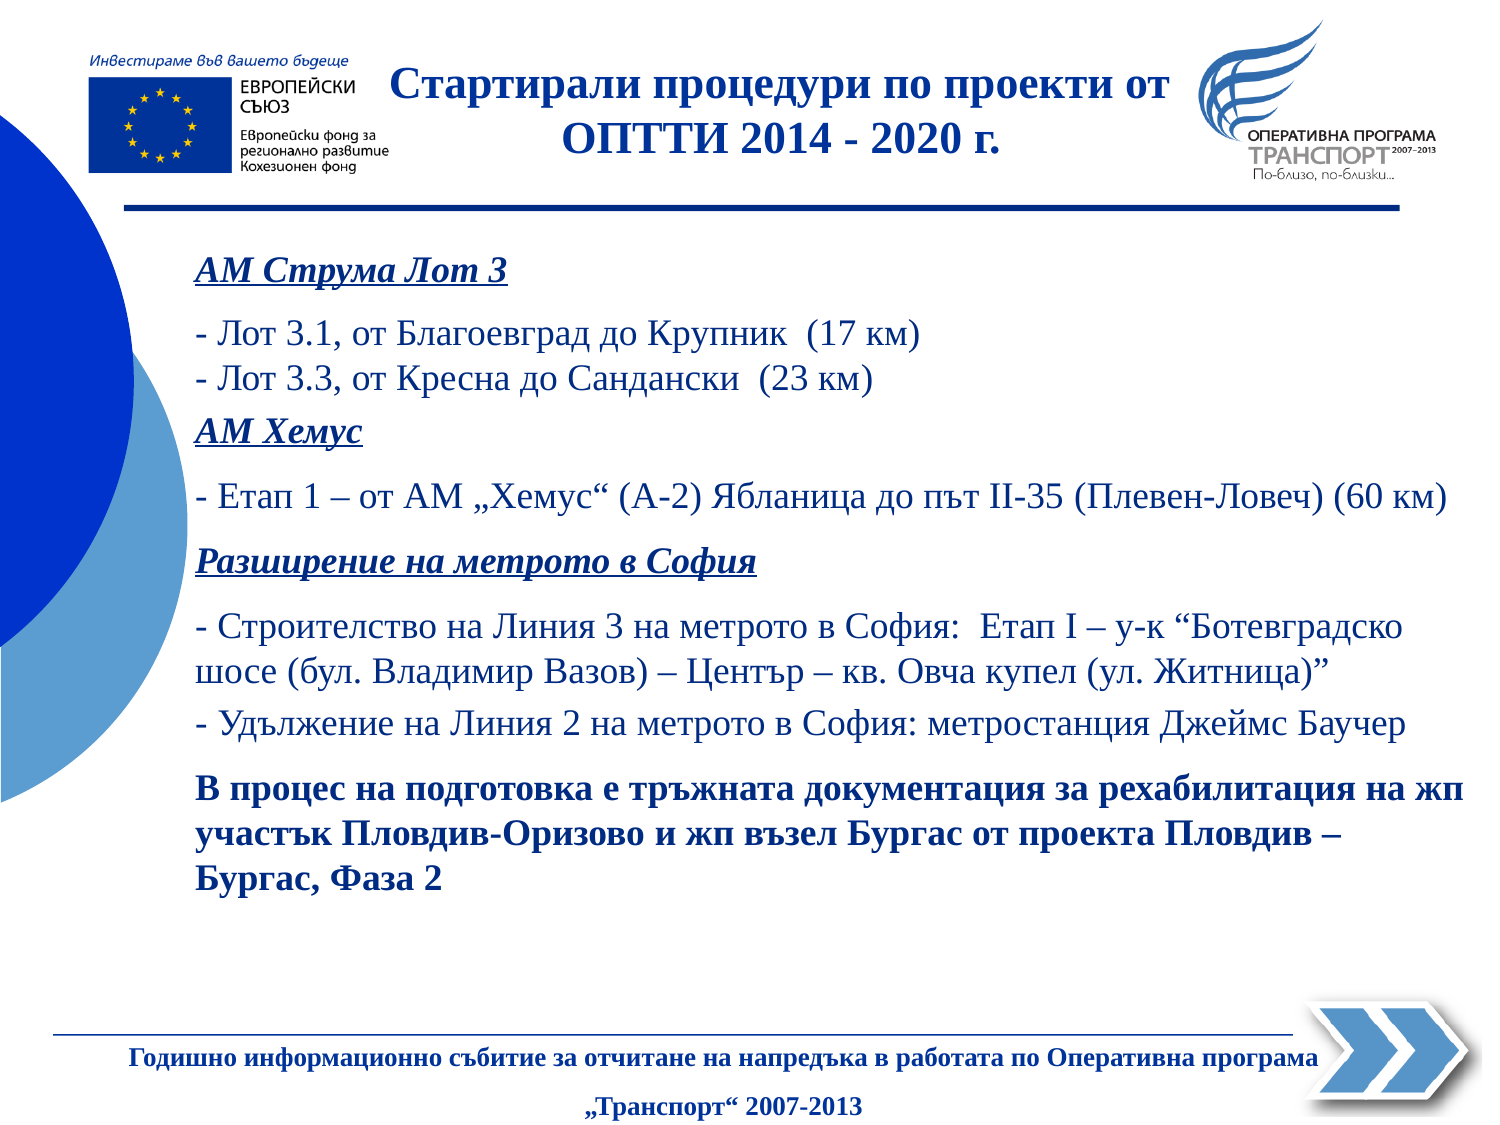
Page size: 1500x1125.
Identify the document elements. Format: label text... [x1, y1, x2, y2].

picture [1293, 987, 1483, 1117]
list АМ Струма Лот 3 - Лот 3.1, от Благоевград до Крупник (17 км) - Лот 3.3, от Кресна до Сандански (23 км) АМ Хемус - Етап 1 – от АМ „Хемус“ (А-2) Ябланица до път II-35 (Плевен-Ловеч) (60 км) Разширение на метрото в София - Строителство на Линия 3 на метрото в София: Етап I – у-к “Ботевградско шосе (бул. Владимир Вазов) – Център – кв. Овча купел (ул. Житница)” - Удължение на Линия 2 на метрото в София: метростанция Джеймс Баучер В процес на подготовка е тръжната документация за рехабилитация на жп участък Пловдив-Оризово и жп възел Бургас от проекта Пловдив – Бургас, Фаза 2 [123, 208, 1483, 858]
title Стартирали процедури по проекти от ОПТТИ 2014 - 2020 г. [75, 45, 1425, 233]
footer Годишно информационно събитие за отчитане на напредъка в работата по Оперативна програма „Транспорт“ 2007-2013 [52, 1045, 1394, 1125]
picture [1198, 19, 1436, 181]
